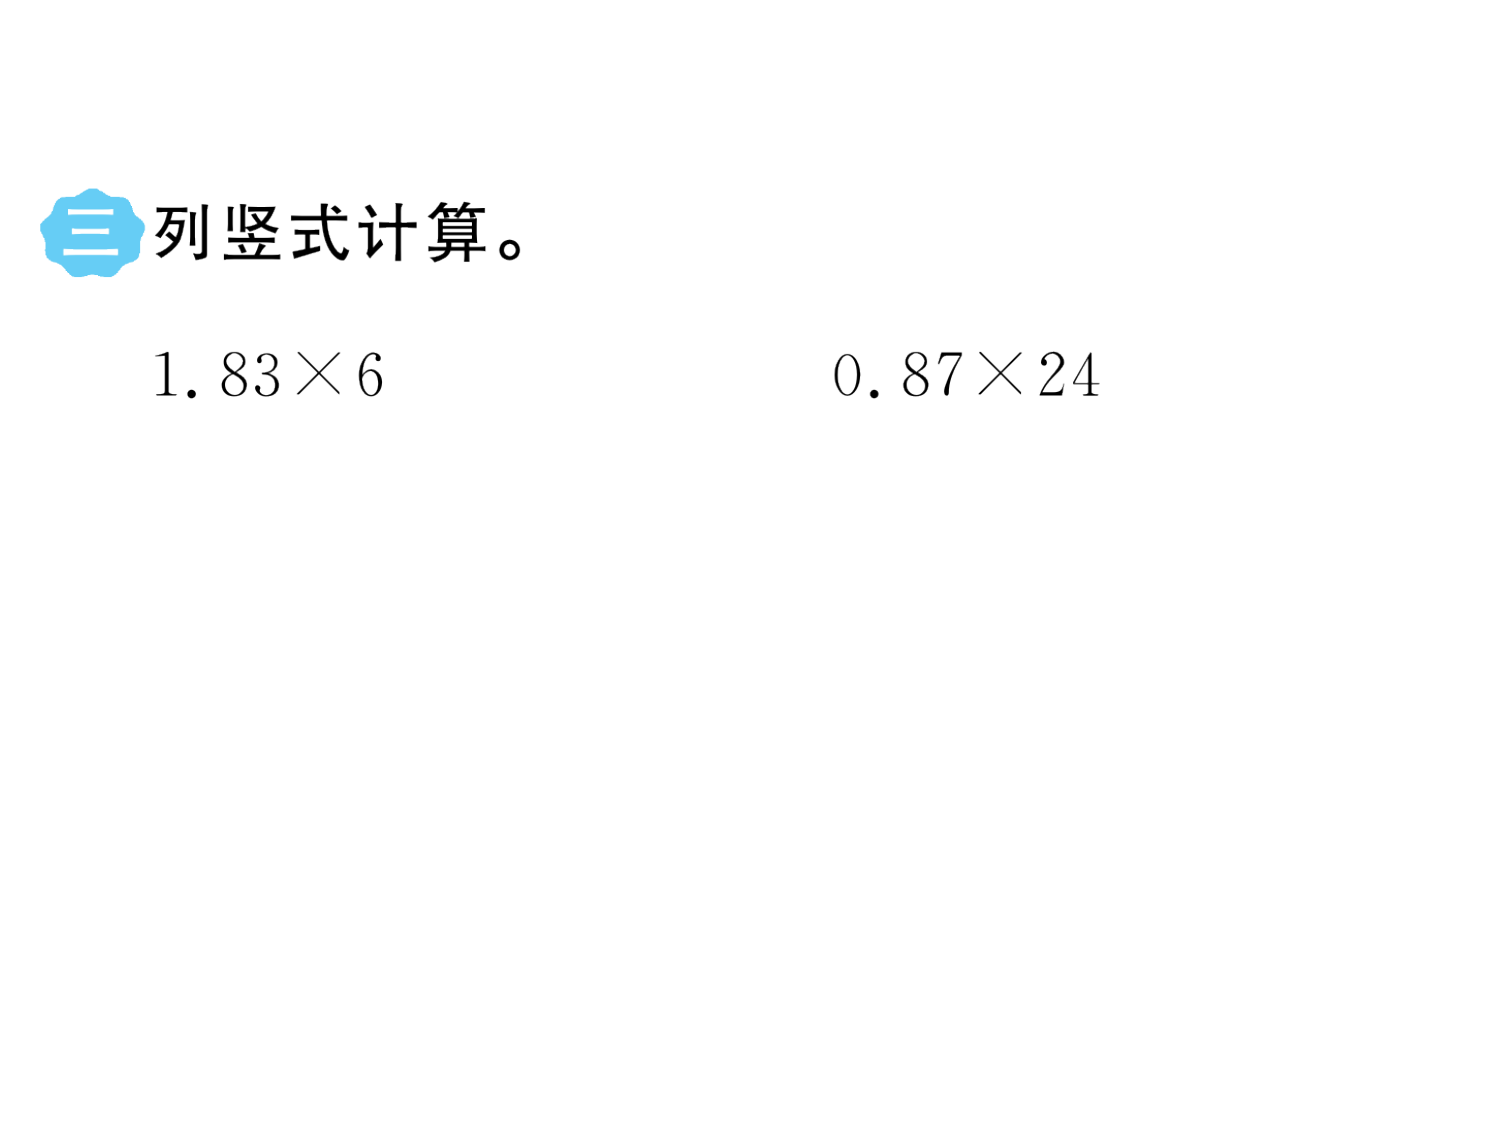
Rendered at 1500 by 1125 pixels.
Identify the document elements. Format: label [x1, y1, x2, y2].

picture [35, 177, 1453, 977]
